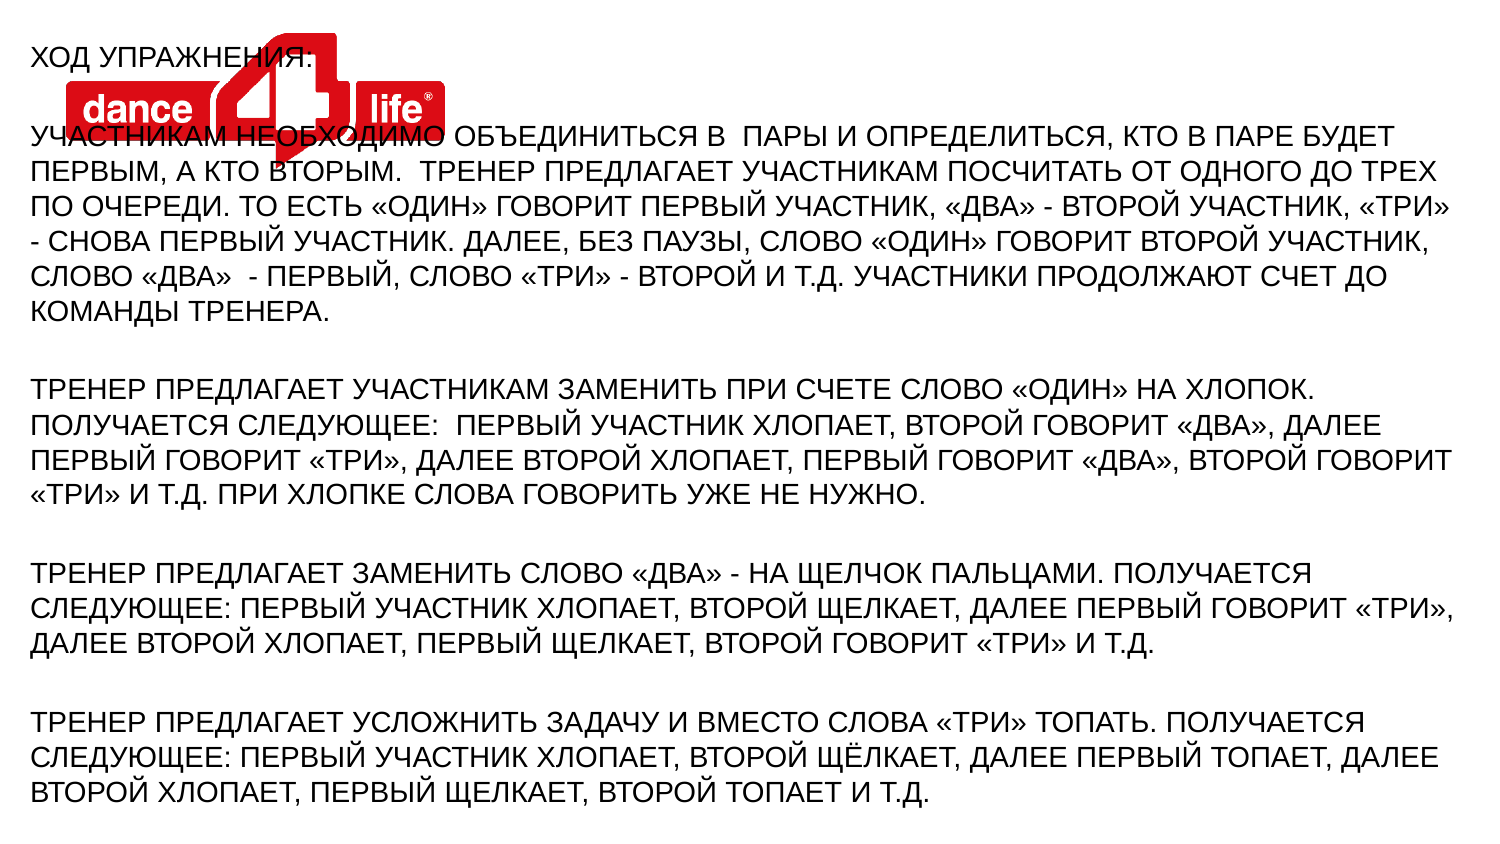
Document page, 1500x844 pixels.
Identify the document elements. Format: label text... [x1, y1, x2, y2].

list Ход упражнения: Участникам необходимо объединиться в пары и определиться, кто в паре будет первым, а кто вторым. Тренер предлагает участникам посчитать от одного до трех по очереди. То есть «один» говорит первый участник, «два» - второй участник, «три» - снова первый участник. Далее, без паузы, слово «один» говорит второй участник, слово «два» - первый, слово «три» - второй и т.д. Участники продолжают счет до команды тренера. Тренер предлагает участникам заменить при счете слово «один» на хлопок. Получается следующее: первый участник хлопает, второй говорит «два», далее первый говорит «три», далее второй хлопает, первый говорит «два», второй говорит «три» и т.д. При хлопке слова говорить уже не нужно. Тренер предлагает заменить слово «два» - на щелчок пальцами. Получается следующее: первый участник хлопает, второй щелкает, далее первый говорит «три», далее второй хлопает, первый щелкает, второй говорит «три» и т.д. Тренер предлагает усложнить задачу и вместо слова «три» топать. Получается следующее: первый участник хлопает, второй щёлкает, далее первый топает, далее второй хлопает, первый щелкает, второй топает и т.д. [30, 38, 1468, 813]
picture [30, 33, 478, 38]
